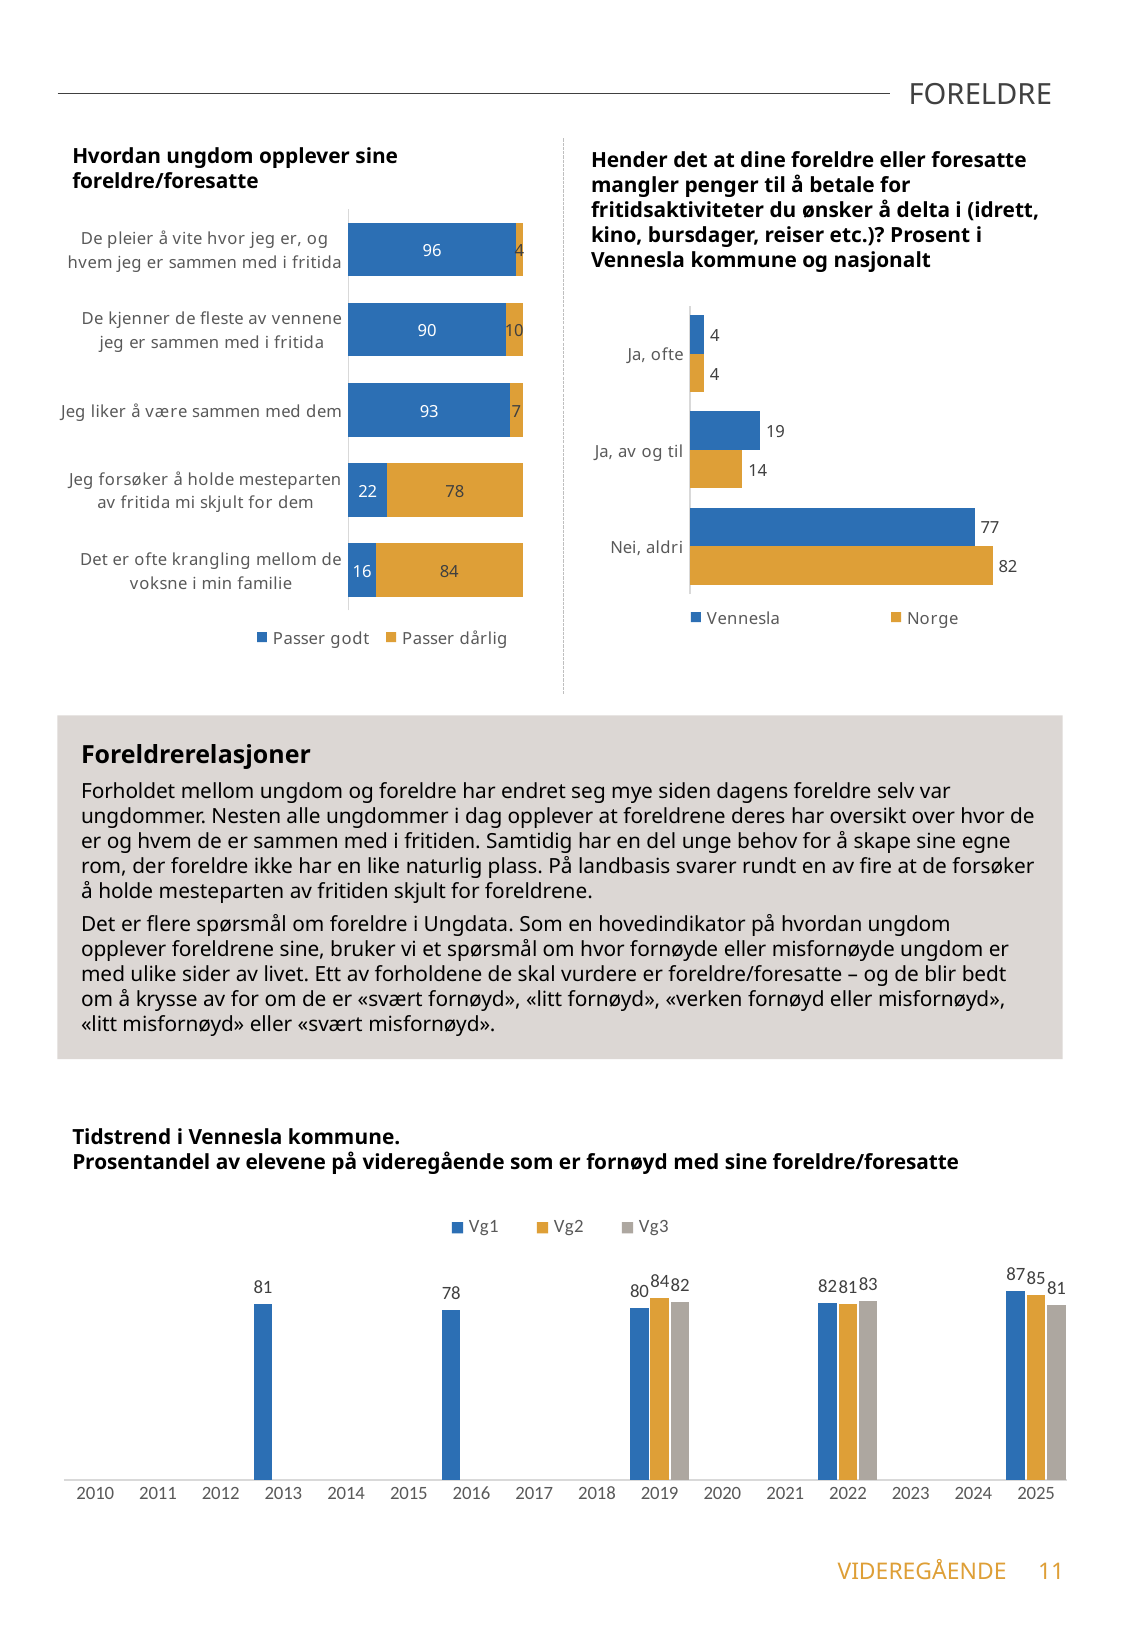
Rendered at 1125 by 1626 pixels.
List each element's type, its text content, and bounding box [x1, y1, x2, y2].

text_box VIDEREGÅENDE 11 [49, 1549, 1125, 1592]
chart [585, 298, 1070, 648]
text_box Foreldrerelasjoner Forholdet mellom ungdom og foreldre har endret seg mye siden dagens foreldre selv var ungdommer. Nesten alle ungdommer i dag opplever at foreldrene deres har oversikt over hvor de er og hvem de er sammen med i fritiden. Samtidig har en del unge behov for å skape sine egne rom, der foreldre ikke har en like naturlig plass. På landbasis svarer rundt en av fire at de forsøker å holde mesteparten av fritiden skjult for foreldrene. Det er flere spørsmål om foreldre i Ungdata. Som en hovedindikator på hvordan ungdom opplever foreldrene sine, bruker vi et spørsmål om hvor fornøyde eller misfornøyde ungdom er med ulike sider av livet. Ett av forholdene de skal vurdere er foreldre/foresatte – og de blir bedt om å krysse av for om de er «svært fornøyd», «litt fornøyd», «verken fornøyd eller misfornøyd», «litt misfornøyd» eller «svært misfornøyd». [57, 715, 1063, 1060]
text_box Hvordan ungdom opplever sine foreldre/foresatte [57, 134, 530, 200]
chart [58, 200, 533, 666]
text_box Tidstrend i Vennesla kommune. Prosentandel av elevene på videregående som er fornøyd med sine foreldre/foresatte [57, 1116, 1063, 1182]
chart [57, 1203, 1070, 1525]
text_box Hender det at dine foreldre eller foresatte mangler penger til å betale for fritidsaktiviteter du ønsker å delta i (idrett, kino, bursdager, reiser etc.)? Prosent i Vennesla kommune og nasjonalt [576, 139, 1070, 280]
text_box FORELDRE [57, 68, 1067, 118]
